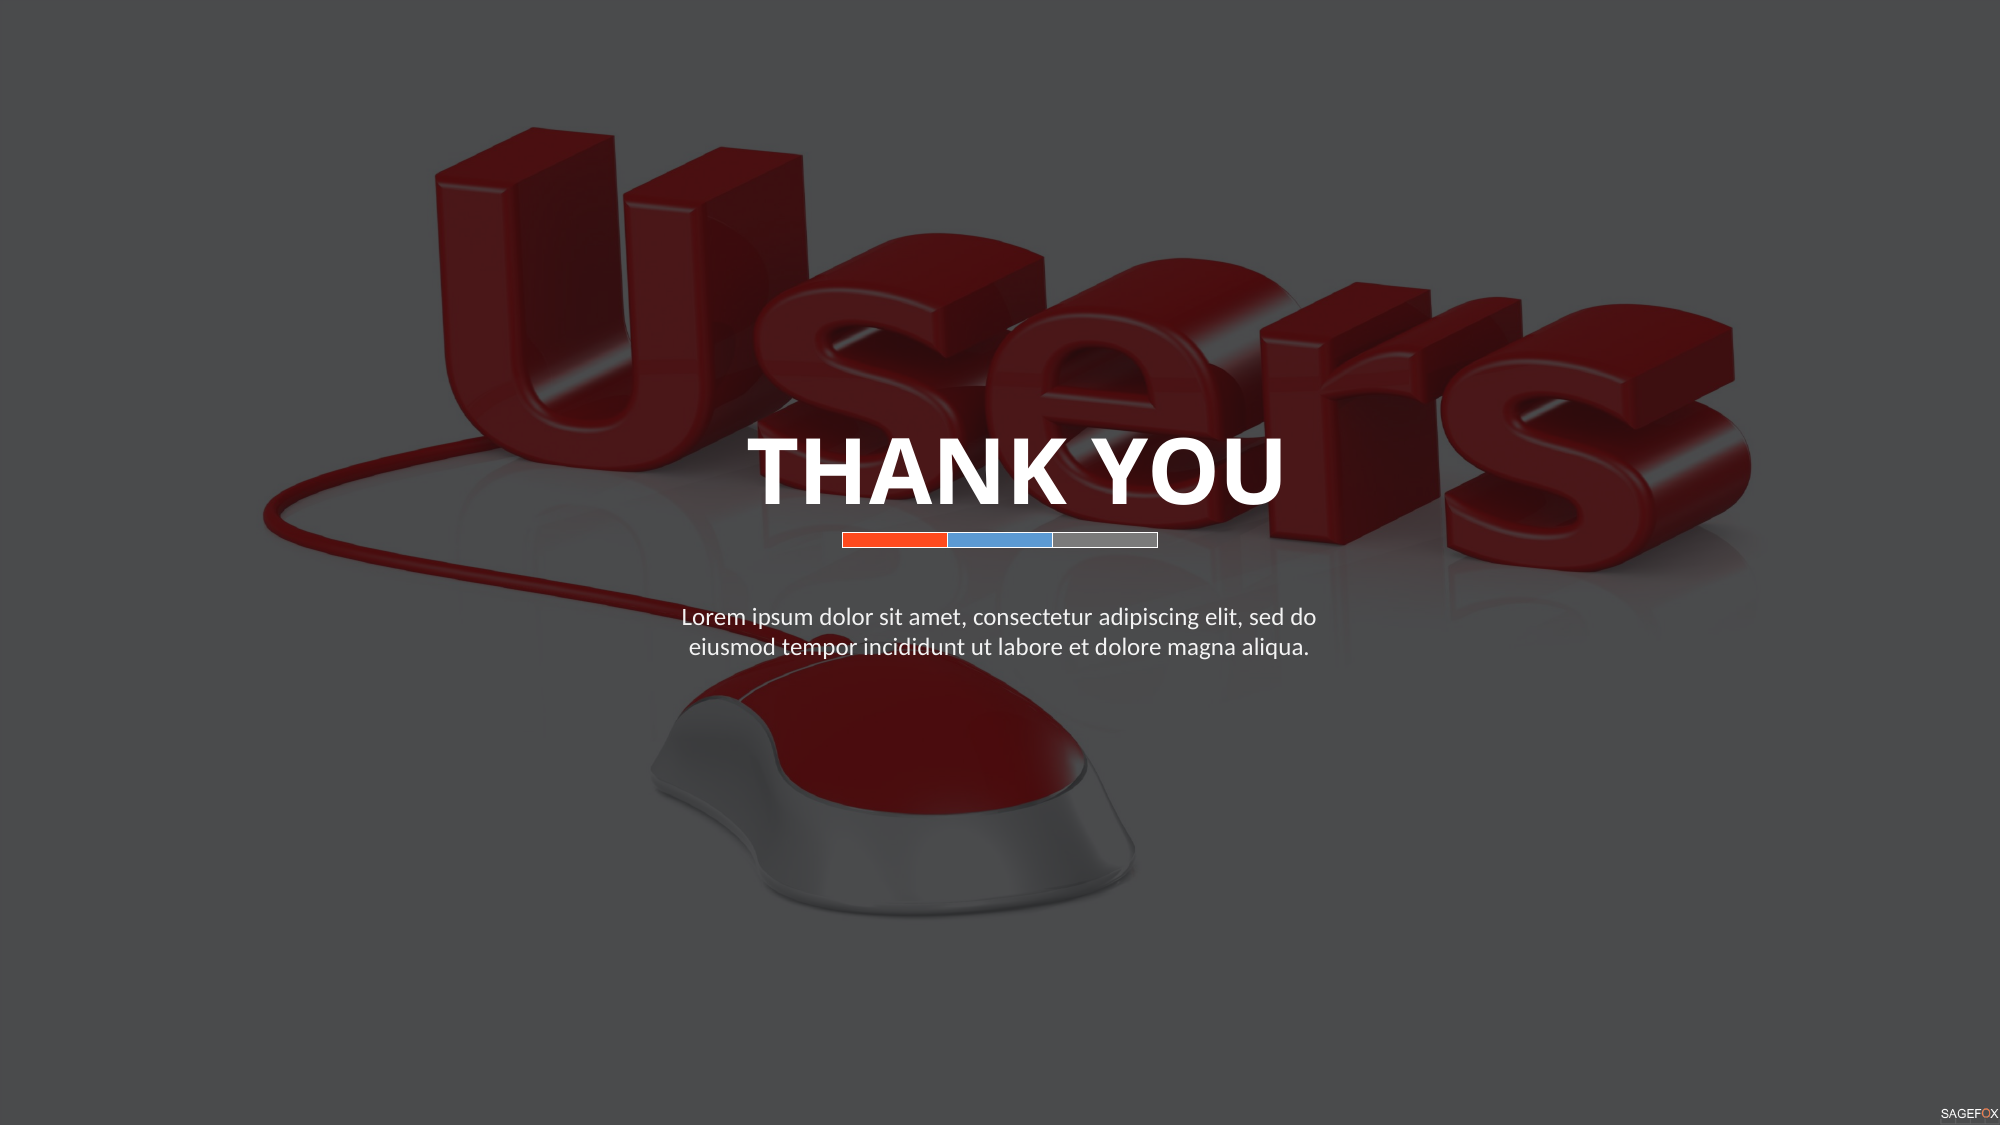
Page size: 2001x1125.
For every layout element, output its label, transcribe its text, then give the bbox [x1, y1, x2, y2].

text_box Lorem ipsum dolor sit amet, consectetur adipiscing elit, sed do eiusmod tempor incididunt ut labore et dolore magna aliqua. [660, 593, 1340, 668]
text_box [842, 532, 1158, 548]
text_box THANK YOU [565, 405, 1470, 531]
picture [1940, 0, 2001, 1125]
